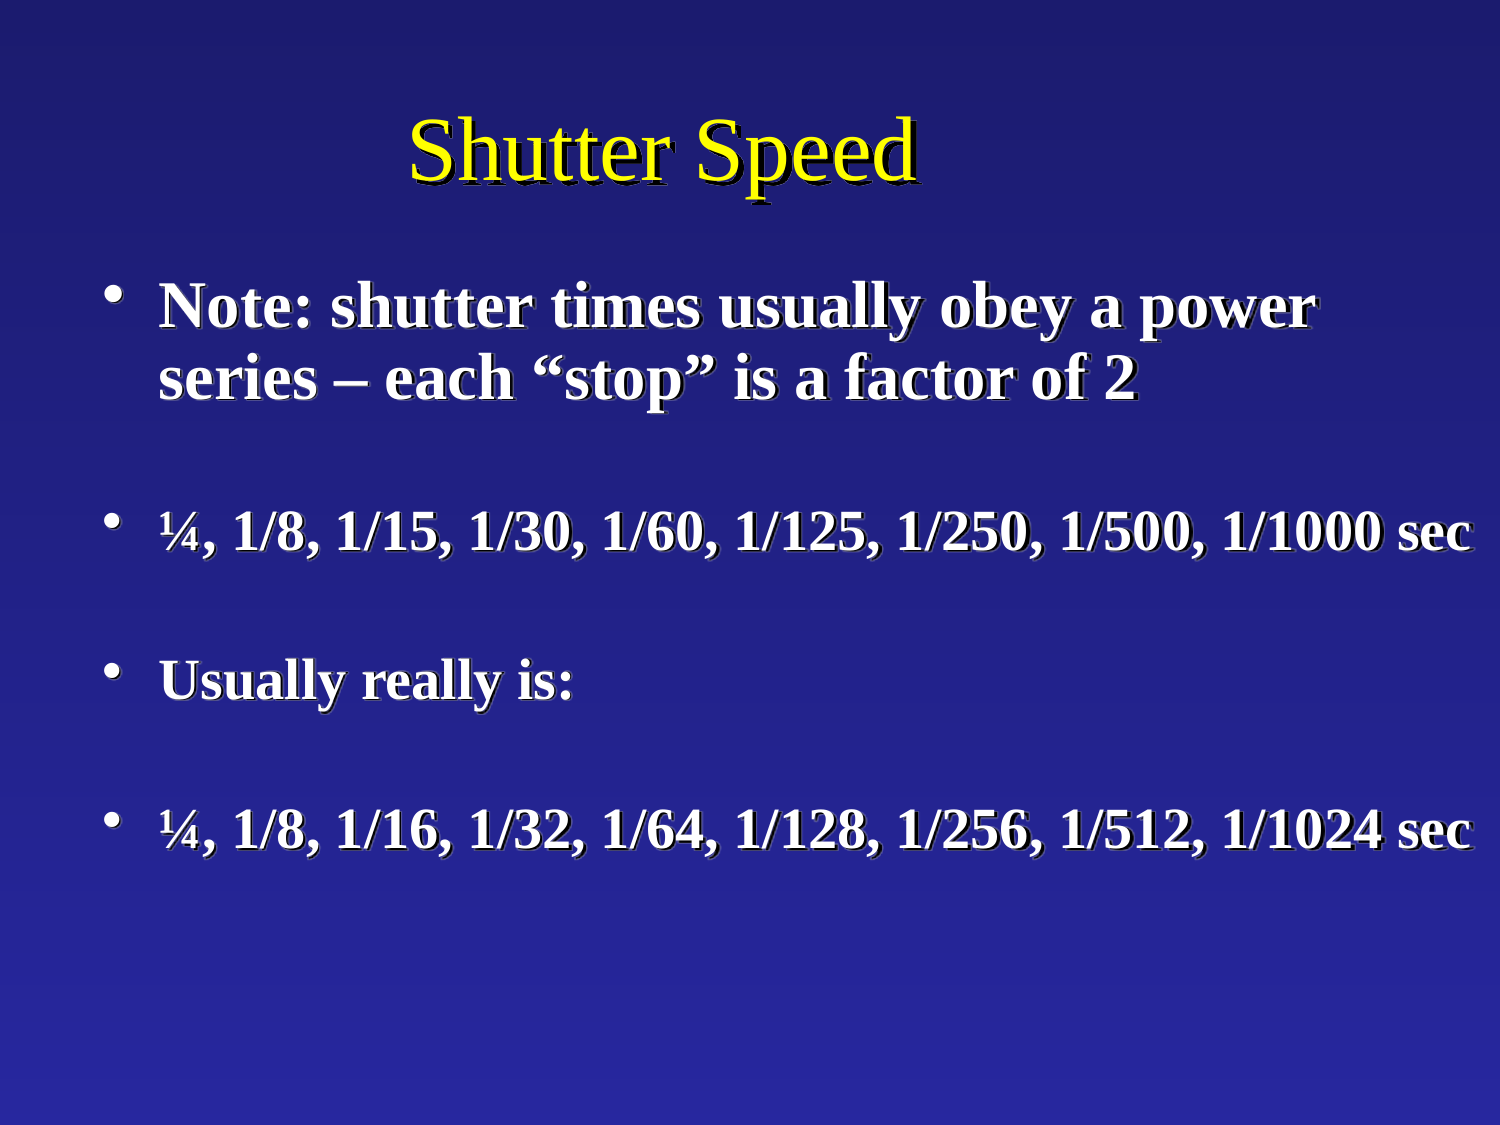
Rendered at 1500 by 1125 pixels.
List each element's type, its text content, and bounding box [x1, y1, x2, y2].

title Shutter Speed [86, 61, 1238, 226]
list Note: shutter times usually obey a power series – each “stop” is a factor of 2 ¼, 1/8, 1/15, 1/30, 1/60, 1/125, 1/250, 1/500, 1/1000 sec Usually really is: ¼, 1/8, 1/16, 1/32, 1/64, 1/128, 1/256, 1/512, 1/1024 sec [86, 261, 1500, 1076]
